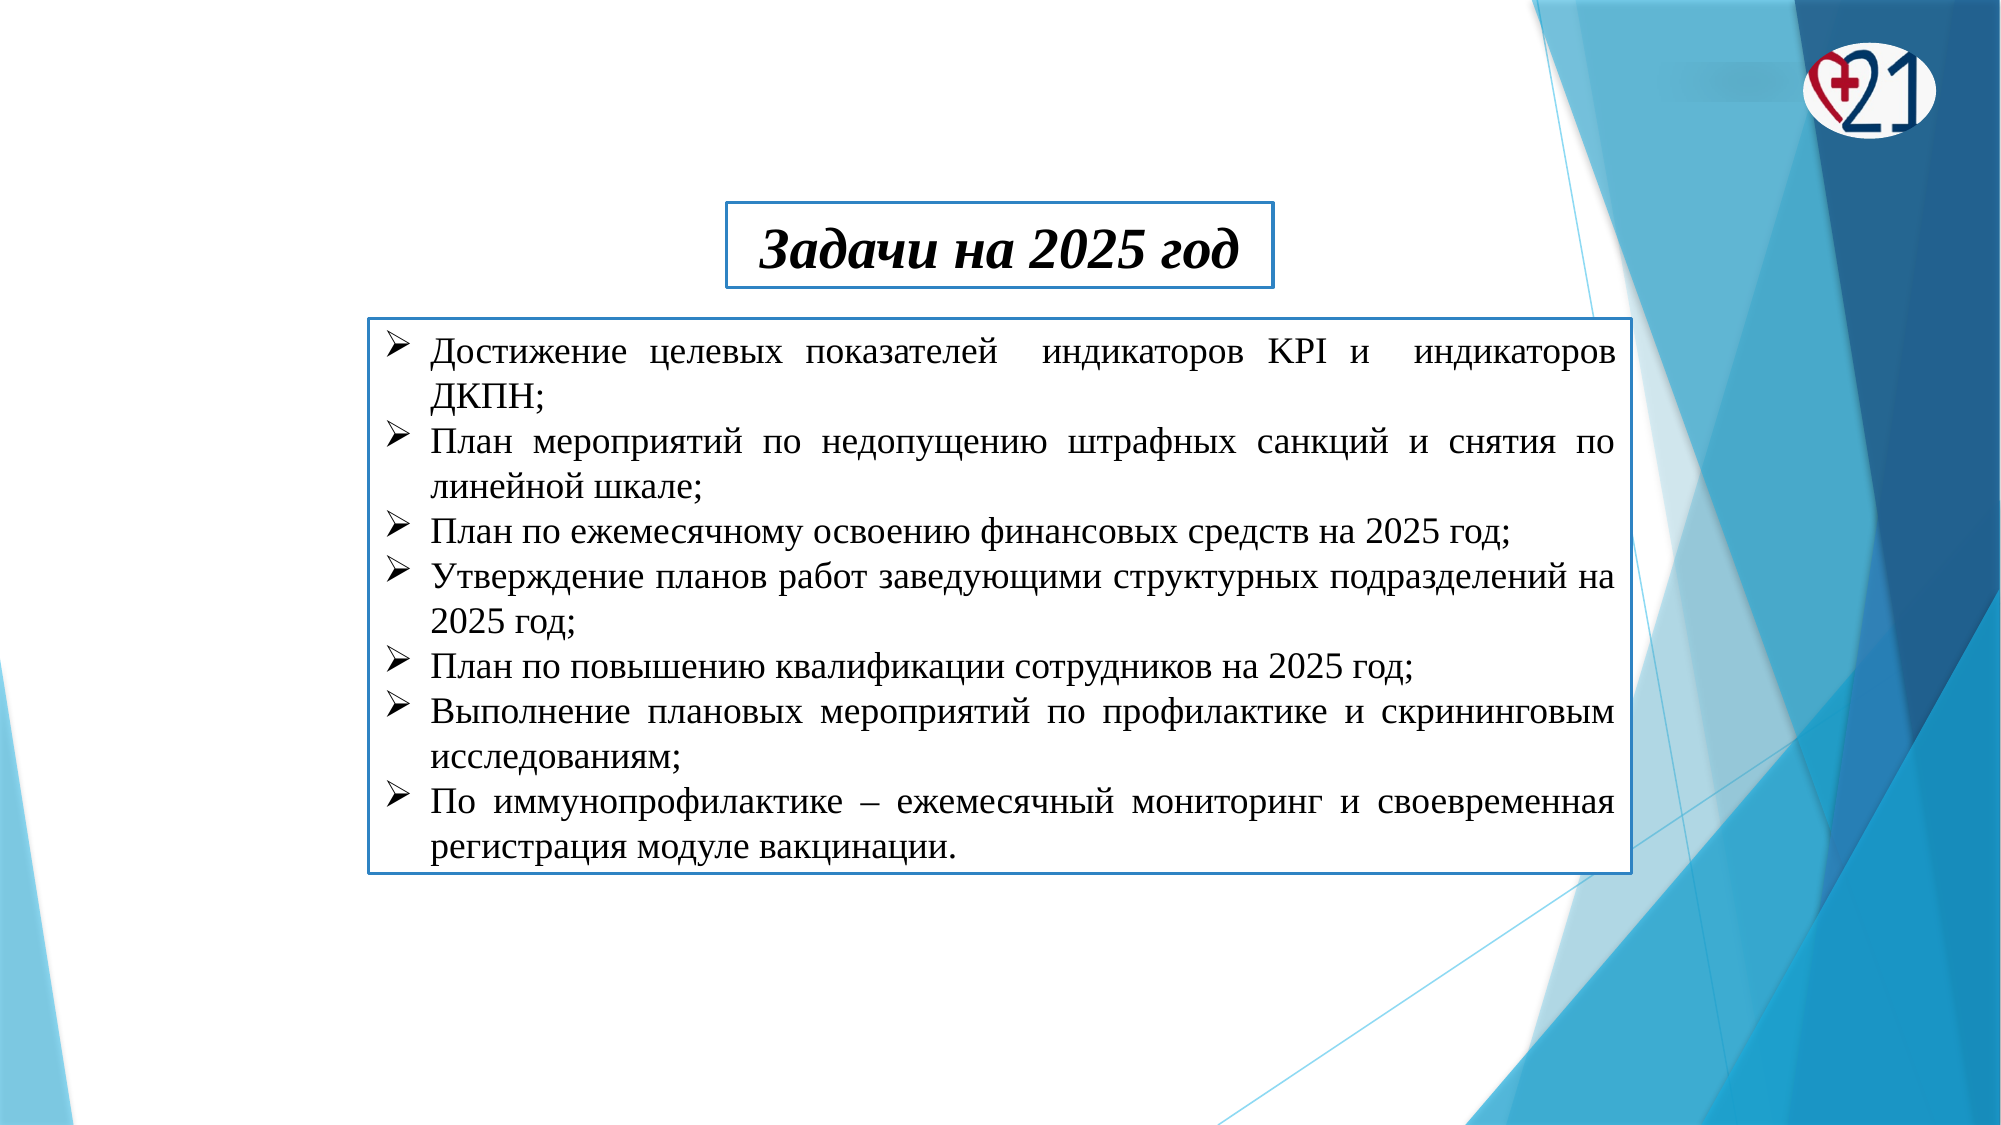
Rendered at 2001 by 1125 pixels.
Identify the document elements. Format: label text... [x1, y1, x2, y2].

text_box Достижение целевых показателей индикаторов KPI и индикаторов ДКПН; План мероприятий по недопущению штрафных санкций и снятия по линейной шкале; План по ежемесячному освоению финансовых средств на 2025 год; Утверждение планов работ заведующими структурных подразделений на 2025 год; План по повышению квалификации сотрудников на 2025 год; Выполнение плановых мероприятий по профилактике и скрининговым исследованиям; По иммунопрофилактике – ежемесячный мониторинг и своевременная регистрация модуле вакцинации. [367, 317, 1633, 875]
picture [1802, 42, 1937, 140]
text_box Задачи на 2025 год [725, 201, 1275, 289]
